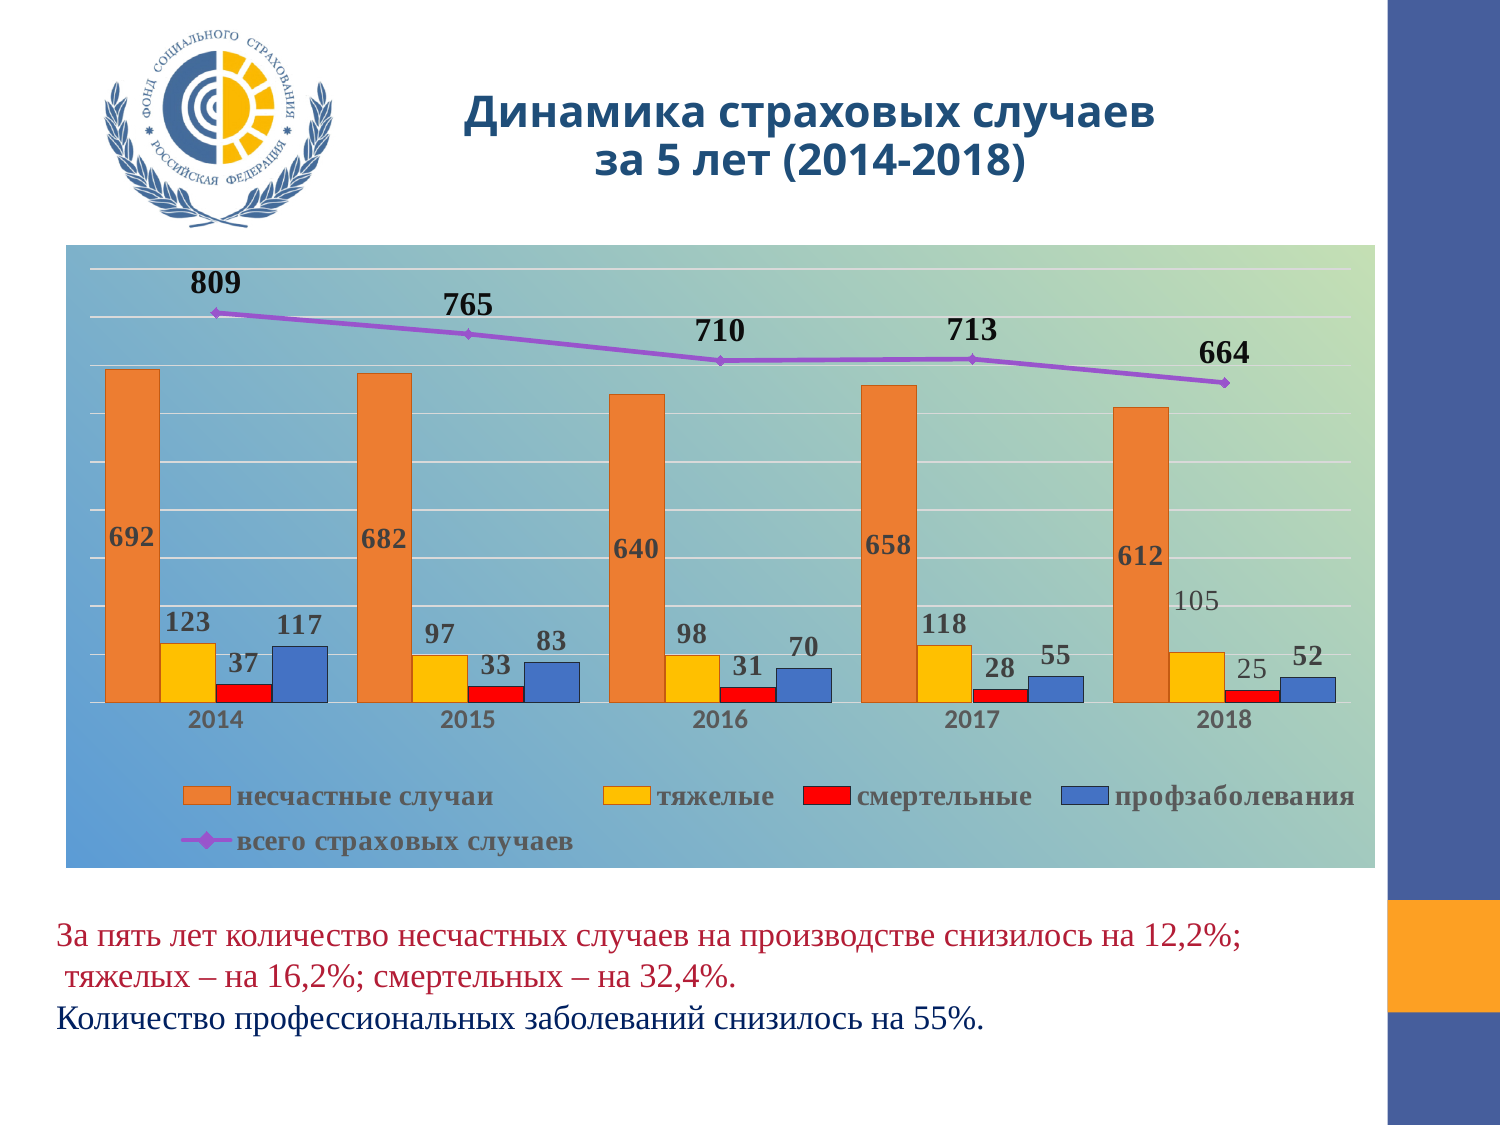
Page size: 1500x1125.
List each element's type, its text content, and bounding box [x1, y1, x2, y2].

chart [64, 243, 1377, 870]
picture [100, 27, 337, 233]
text_box Динамика страховых случаев за 5 лет (2014-2018) [442, 67, 1178, 208]
text_box За пять лет количество несчастных случаев на производстве снизилось на 12,2%; тяжелых – на 16,2%; смертельных – на 32,4%. Количество профессиональных заболеваний снизилось на 55%. [41, 905, 1500, 1044]
